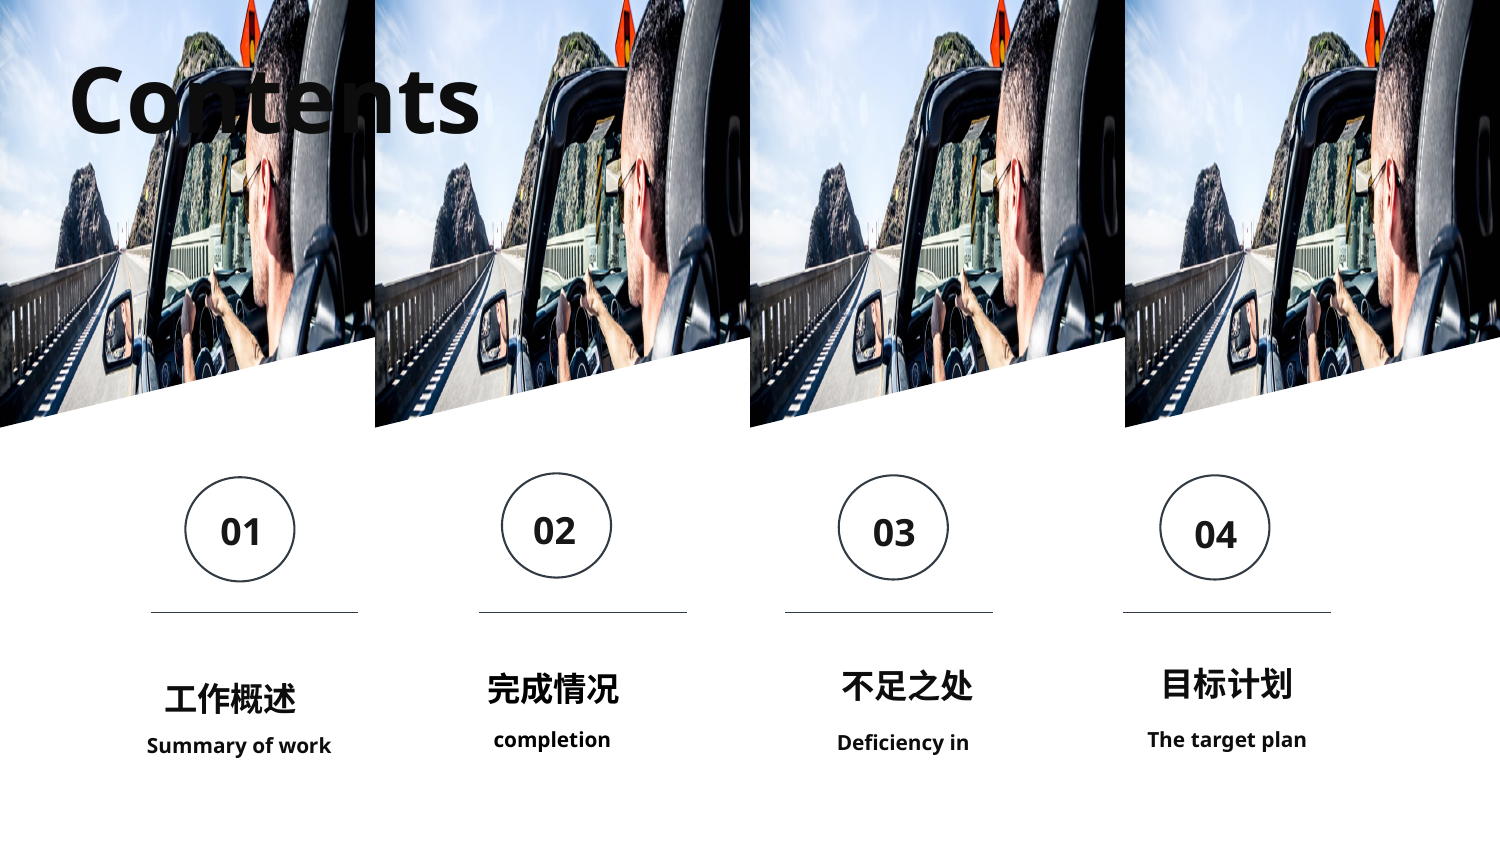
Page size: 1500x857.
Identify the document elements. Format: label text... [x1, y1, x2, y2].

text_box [0, 0, 1500, 428]
text_box [184, 476, 296, 583]
text_box The target plan [1132, 719, 1370, 760]
text_box [500, 472, 613, 579]
text_box 目标计划 [1146, 655, 1379, 711]
text_box 不足之处 [826, 658, 990, 713]
text_box Summary of work [132, 725, 430, 766]
text_box completion [478, 718, 722, 759]
text_box 工作概述 [149, 670, 313, 725]
text_box [1159, 474, 1271, 581]
text_box 完成情况 [472, 660, 636, 716]
text_box Deficiency in [822, 721, 1065, 762]
text_box [837, 474, 949, 581]
